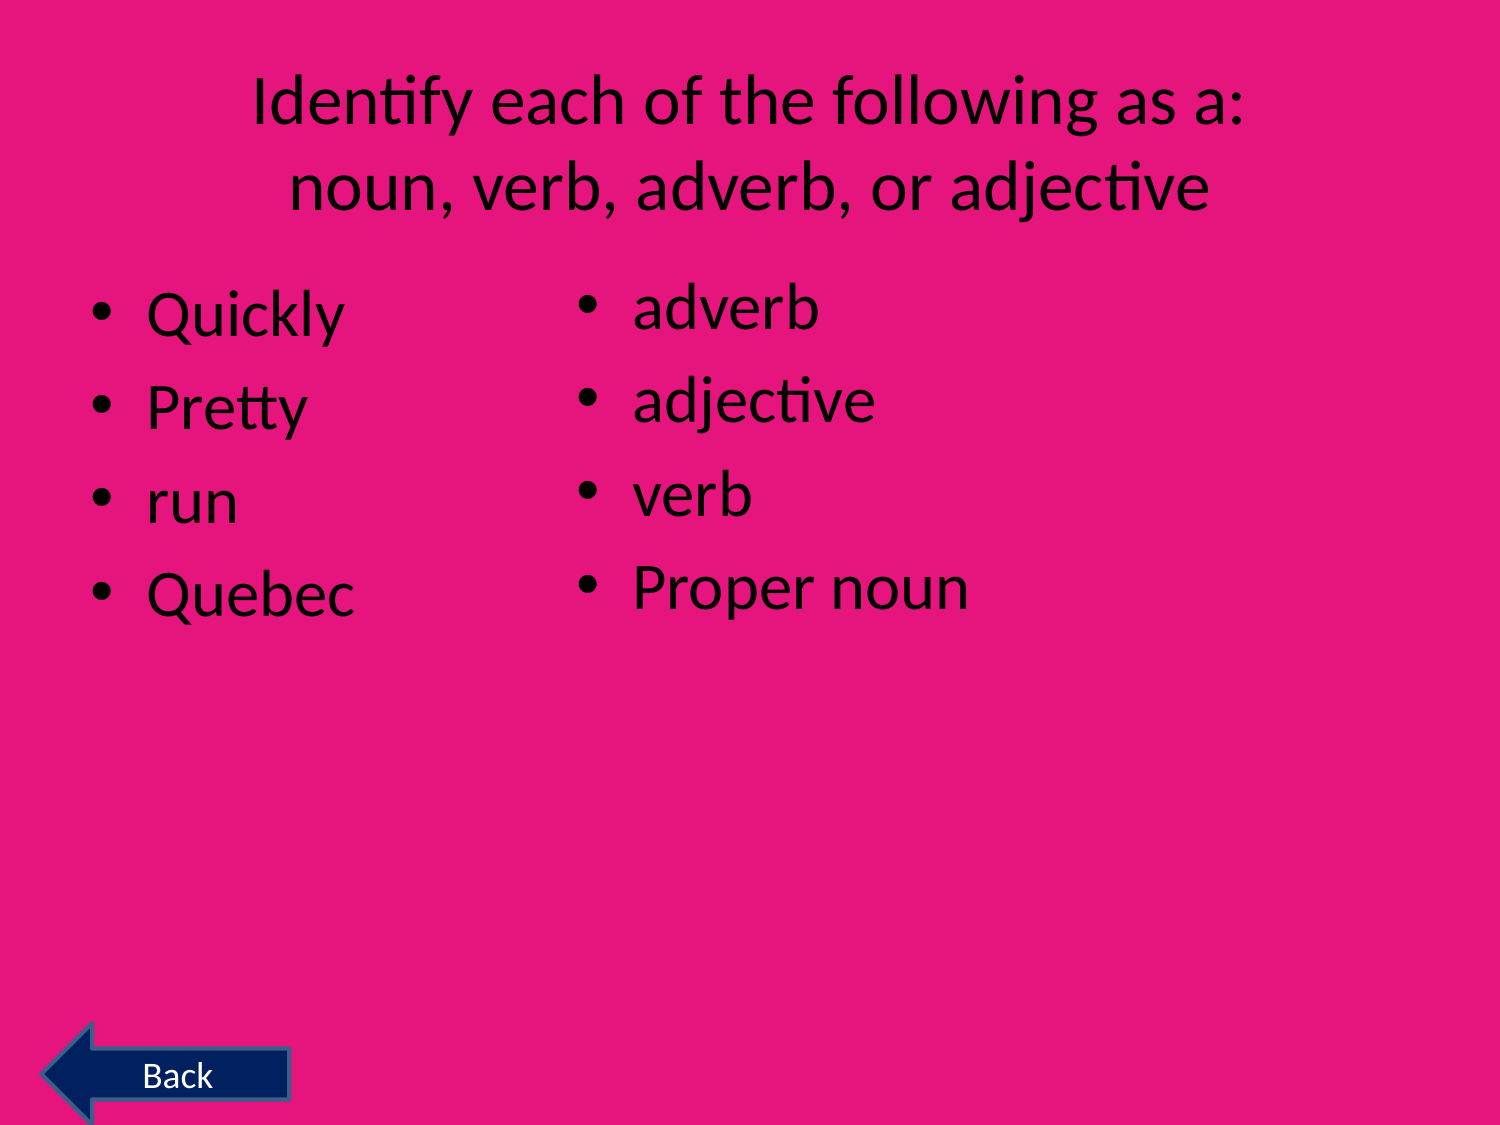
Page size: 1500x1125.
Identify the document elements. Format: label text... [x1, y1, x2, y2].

title Identify each of the following as a: noun, verb, adverb, or adjective [75, 45, 1425, 233]
text_box Back [39, 1021, 292, 1125]
text_box adverb adjective verb Proper noun [560, 255, 1130, 998]
list Quickly Pretty run Quebec [75, 262, 644, 1005]
